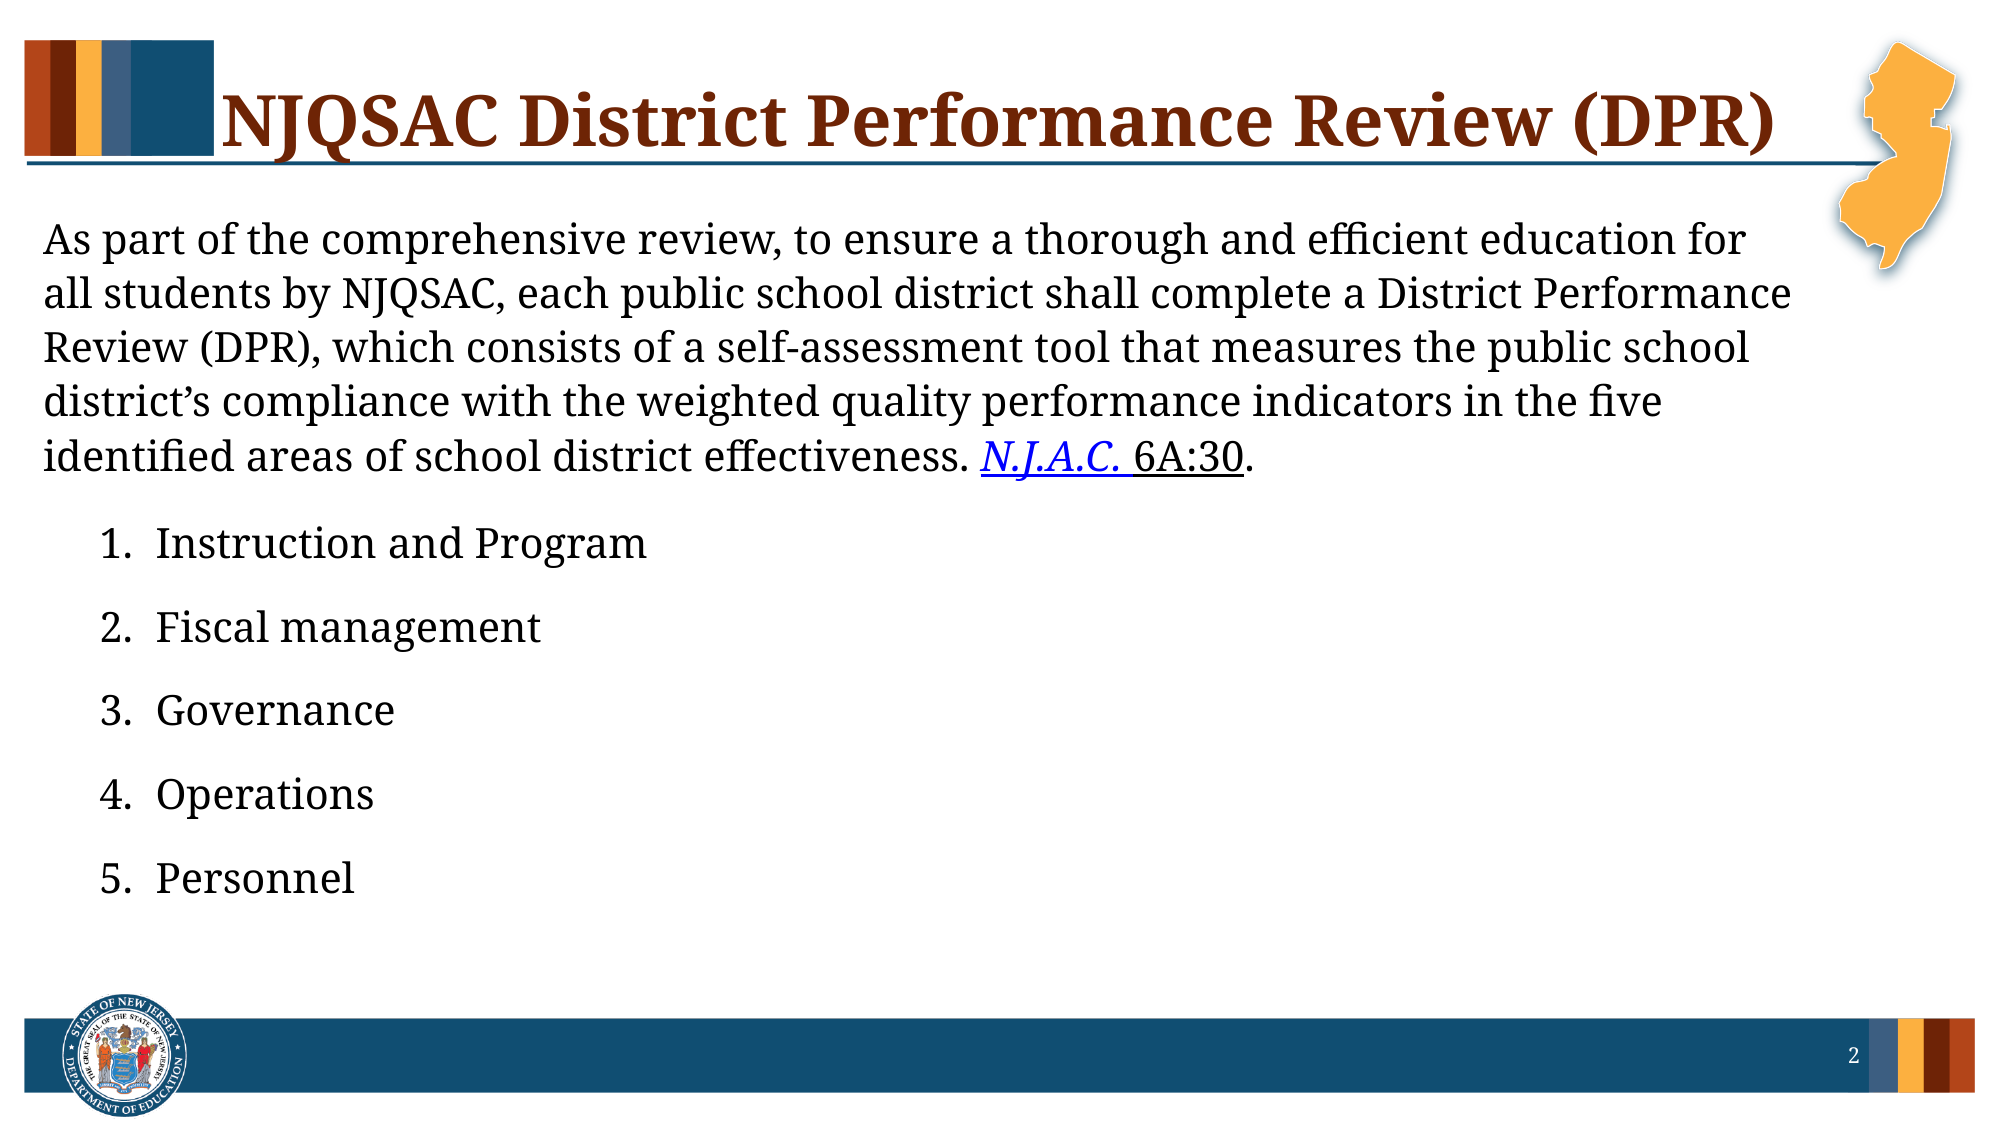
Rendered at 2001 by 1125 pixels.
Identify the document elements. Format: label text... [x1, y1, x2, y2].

title NJQSAC District Performance Review (DPR) [206, 62, 1863, 185]
slide_number 2 [1425, 1026, 1876, 1087]
picture [24, 992, 1975, 1119]
picture [24, 26, 1976, 295]
list As part of the comprehensive review, to ensure a thorough and efficient education for all students by NJQSAC, each public school district shall complete a District Performance Review (DPR), which consists of a self-assessment tool that measures the public school district’s compliance with the weighted quality performance indicators in the five identified areas of school district effectiveness. N.J.A.C. 6A:30. Instruction and Program Fiscal management Governance Operations Personnel [28, 201, 1972, 990]
